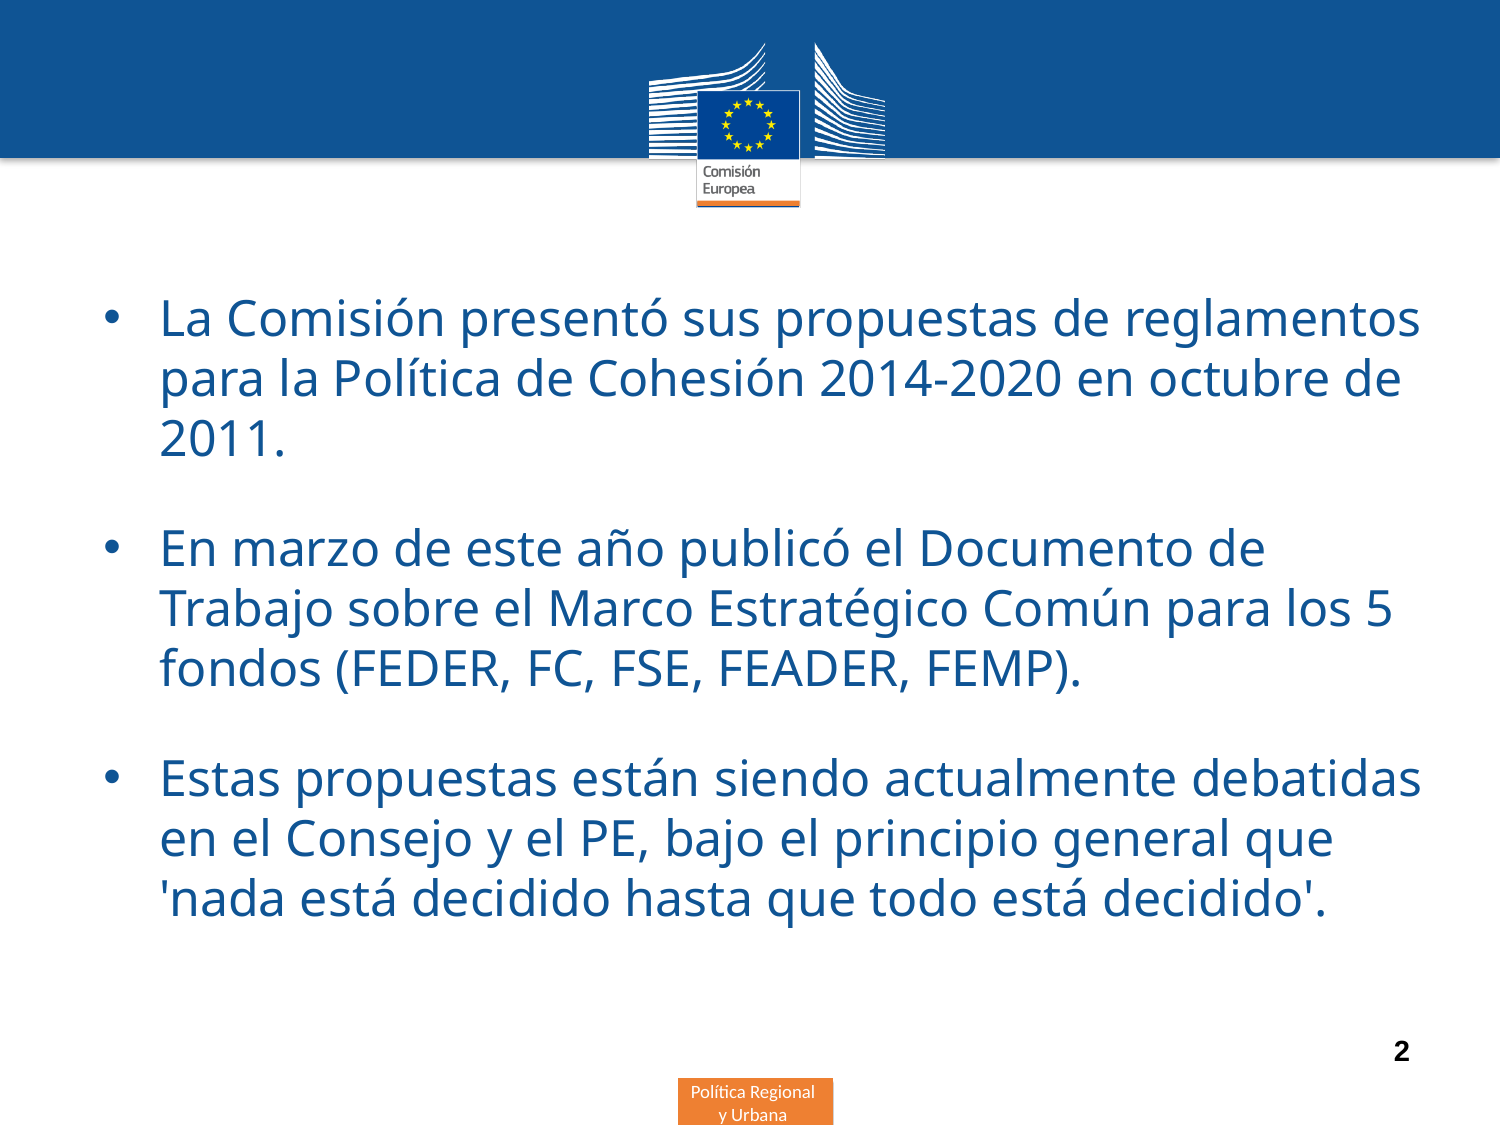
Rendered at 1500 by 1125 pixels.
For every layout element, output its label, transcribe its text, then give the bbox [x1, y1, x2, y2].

picture [649, 42, 885, 208]
slide_number 2 [1074, 1044, 1425, 1103]
text_box La Comisión presentó sus propuestas de reglamentos para la Política de Cohesión 2014-2020 en octubre de 2011. En marzo de este año publicó el Documento de Trabajo sobre el Marco Estratégico Común para los 5 fondos (FEDER, FC, FSE, FEADER, FEMP). Estas propuestas están siendo actualmente debatidas en el Consejo y el PE, bajo el principio general que 'nada está decidido hasta que todo está decidido'. [88, 278, 1447, 1044]
